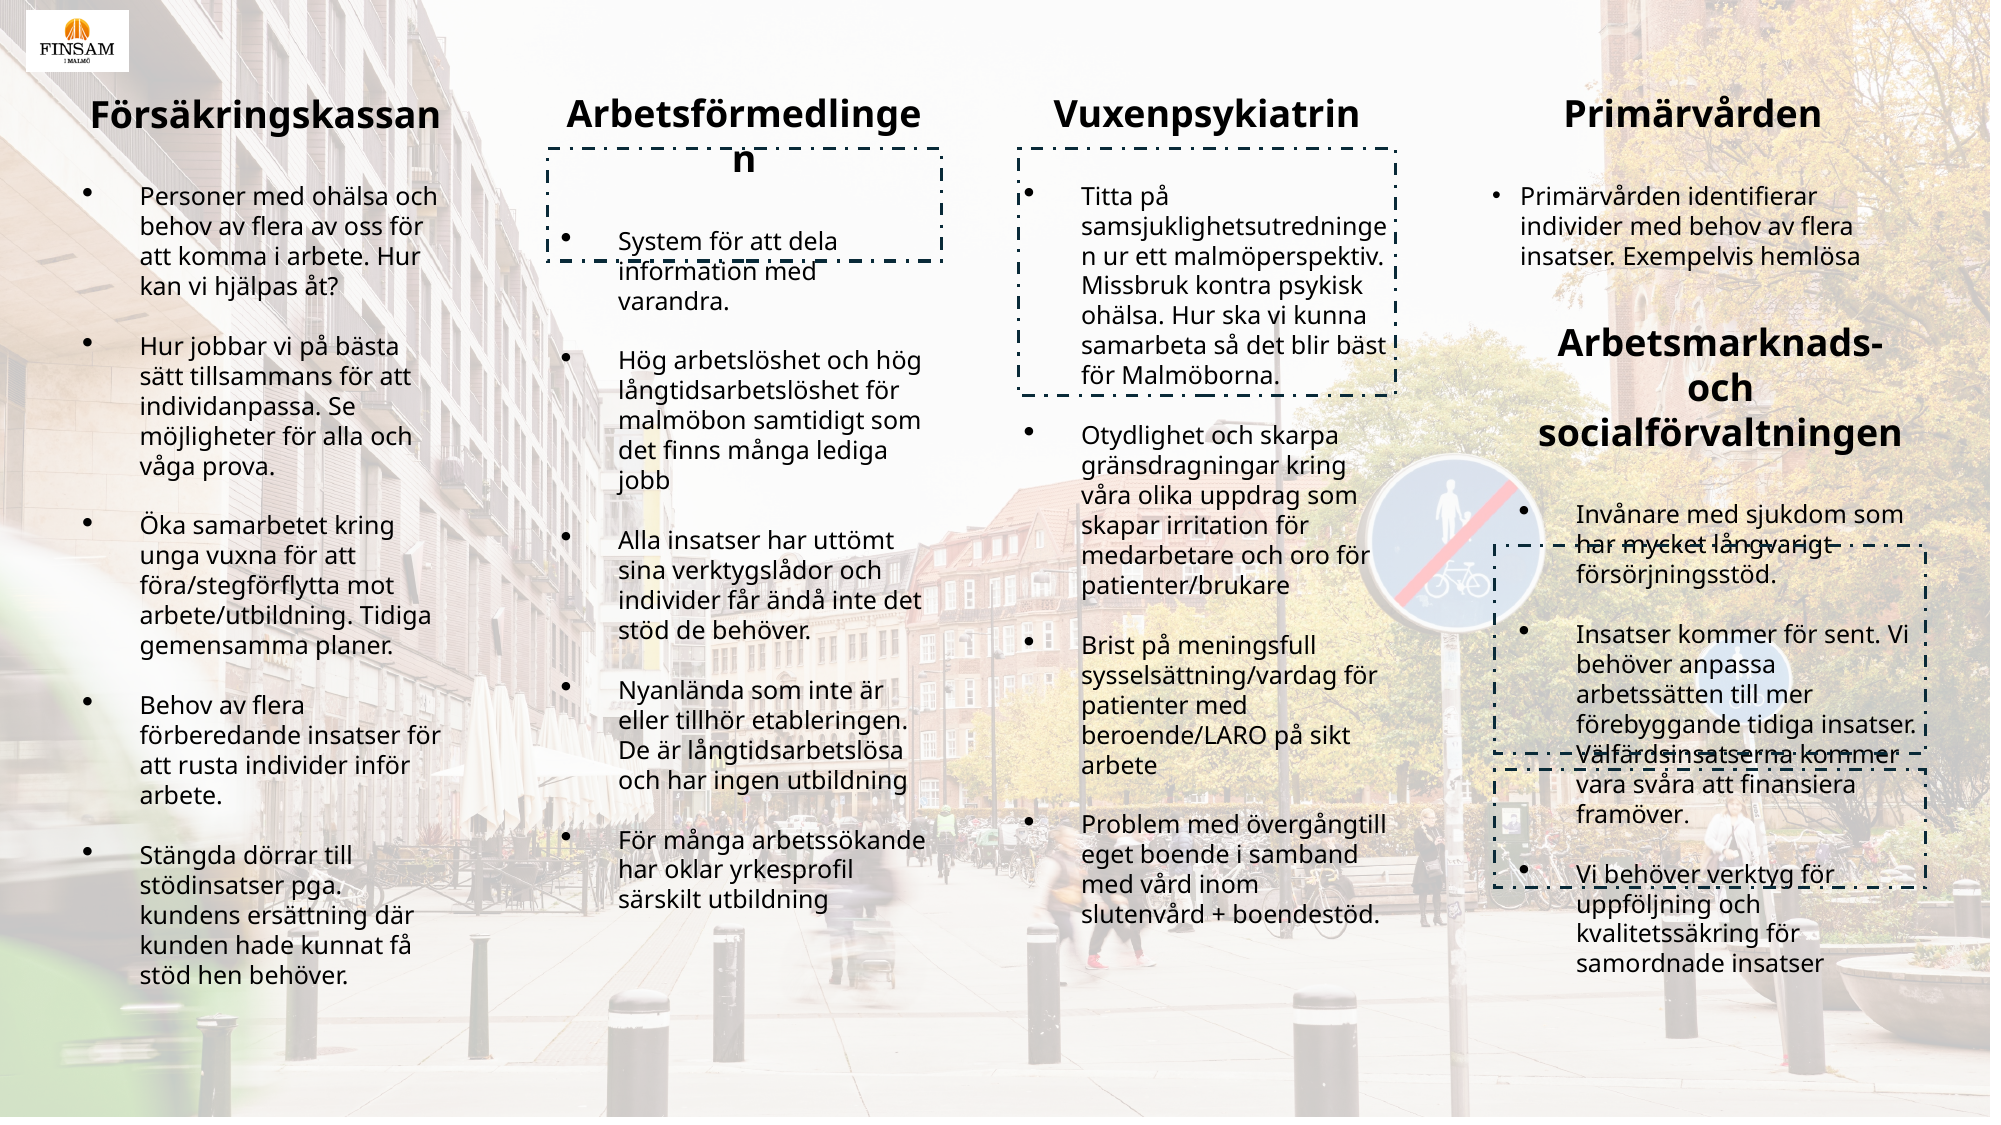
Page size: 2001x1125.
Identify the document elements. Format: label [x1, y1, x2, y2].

picture [0, 0, 1991, 1118]
text_box [0, 0, 2000, 1125]
